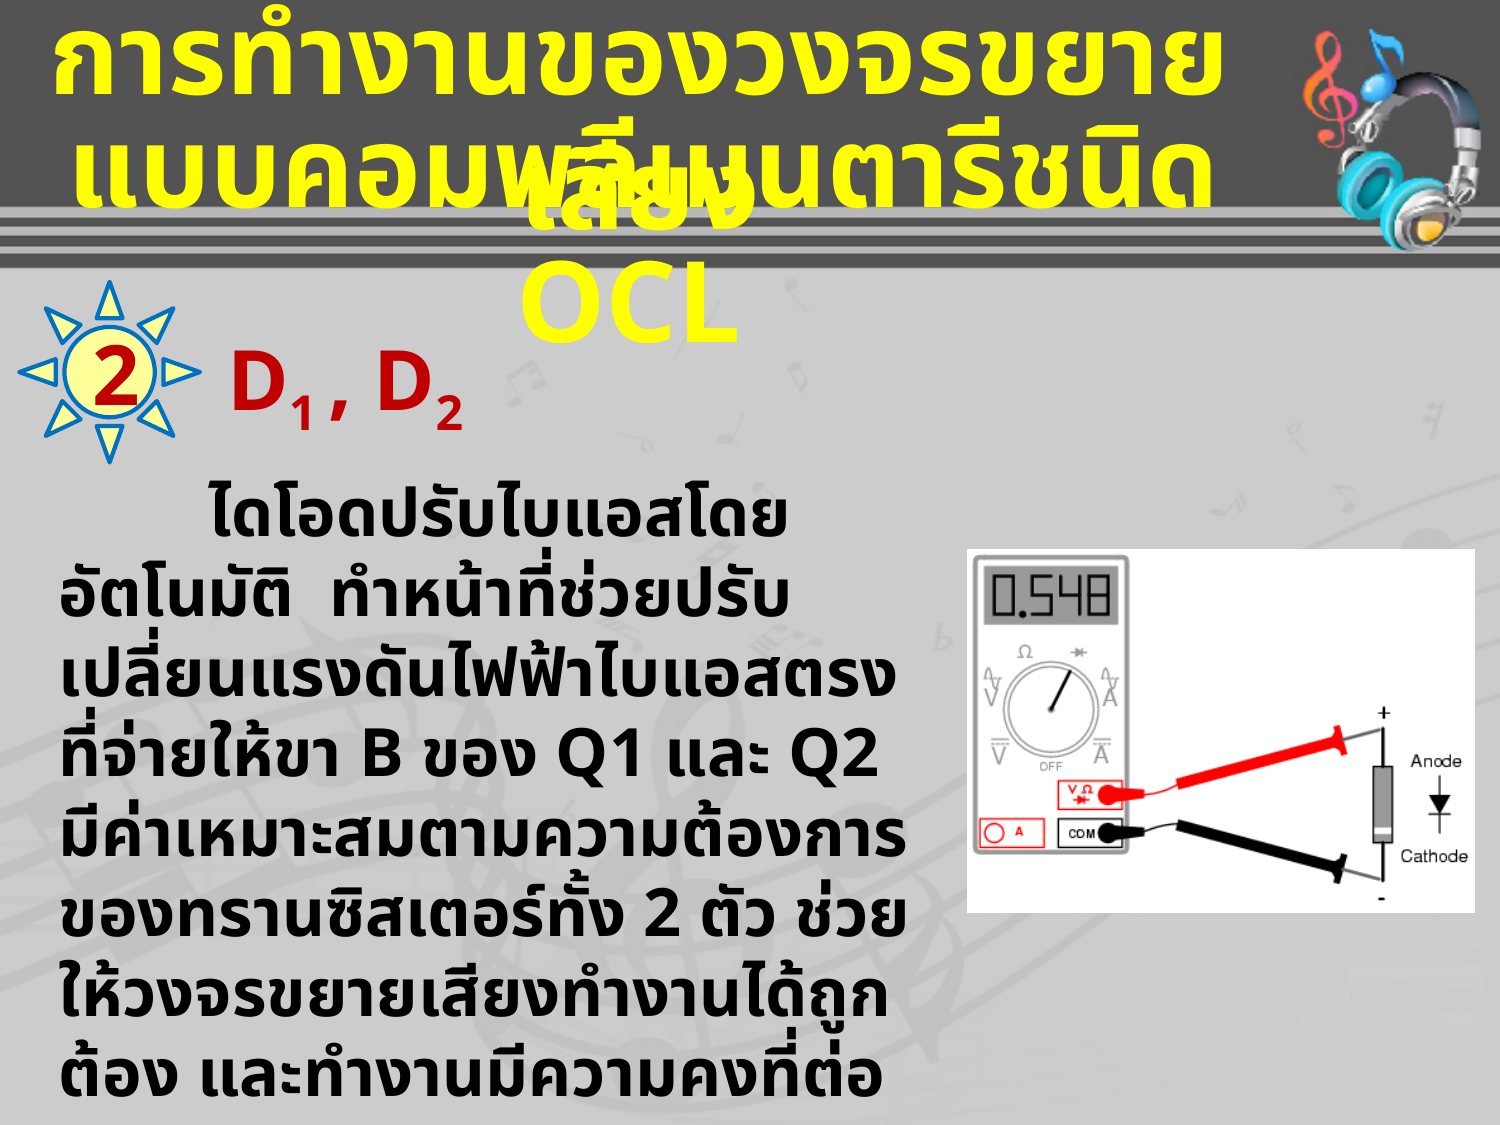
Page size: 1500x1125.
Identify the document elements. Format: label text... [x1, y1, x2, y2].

text_box 2 [161, 373, 202, 388]
text_box 2 [17, 359, 58, 388]
text_box 2 [62, 373, 157, 420]
text_box D1 , D2 [212, 319, 1475, 448]
text_box 2 [94, 423, 125, 462]
text_box การทำงานของวงจรขยายเสียง [0, 0, 1283, 260]
text_box 2 [43, 306, 49, 321]
text_box ไดโอดปรับไบแอสโดยอัตโนมัติ ทำหน้าที่ช่วยปรับเปลี่ยนแรงดันไฟฟ้าไบแอสตรงที่จ่ายให้ขา B ของ Q1 และ Q2 มีค่าเหมาะสมตามความต้องการของทรานซิสเตอร์ทั้ง 2 ตัว ช่วยให้วงจรขยายเสียงทำงานได้ถูกต้อง และทำงานมีความคงที่ต่ออุณหภูมิ [44, 462, 938, 1125]
text_box 2 [136, 398, 176, 438]
text_box แบบคอมพลีเมนตารีชนิด OCL [49, 87, 1238, 373]
text_box 2 [43, 398, 83, 438]
picture [0, 1, 1500, 1125]
